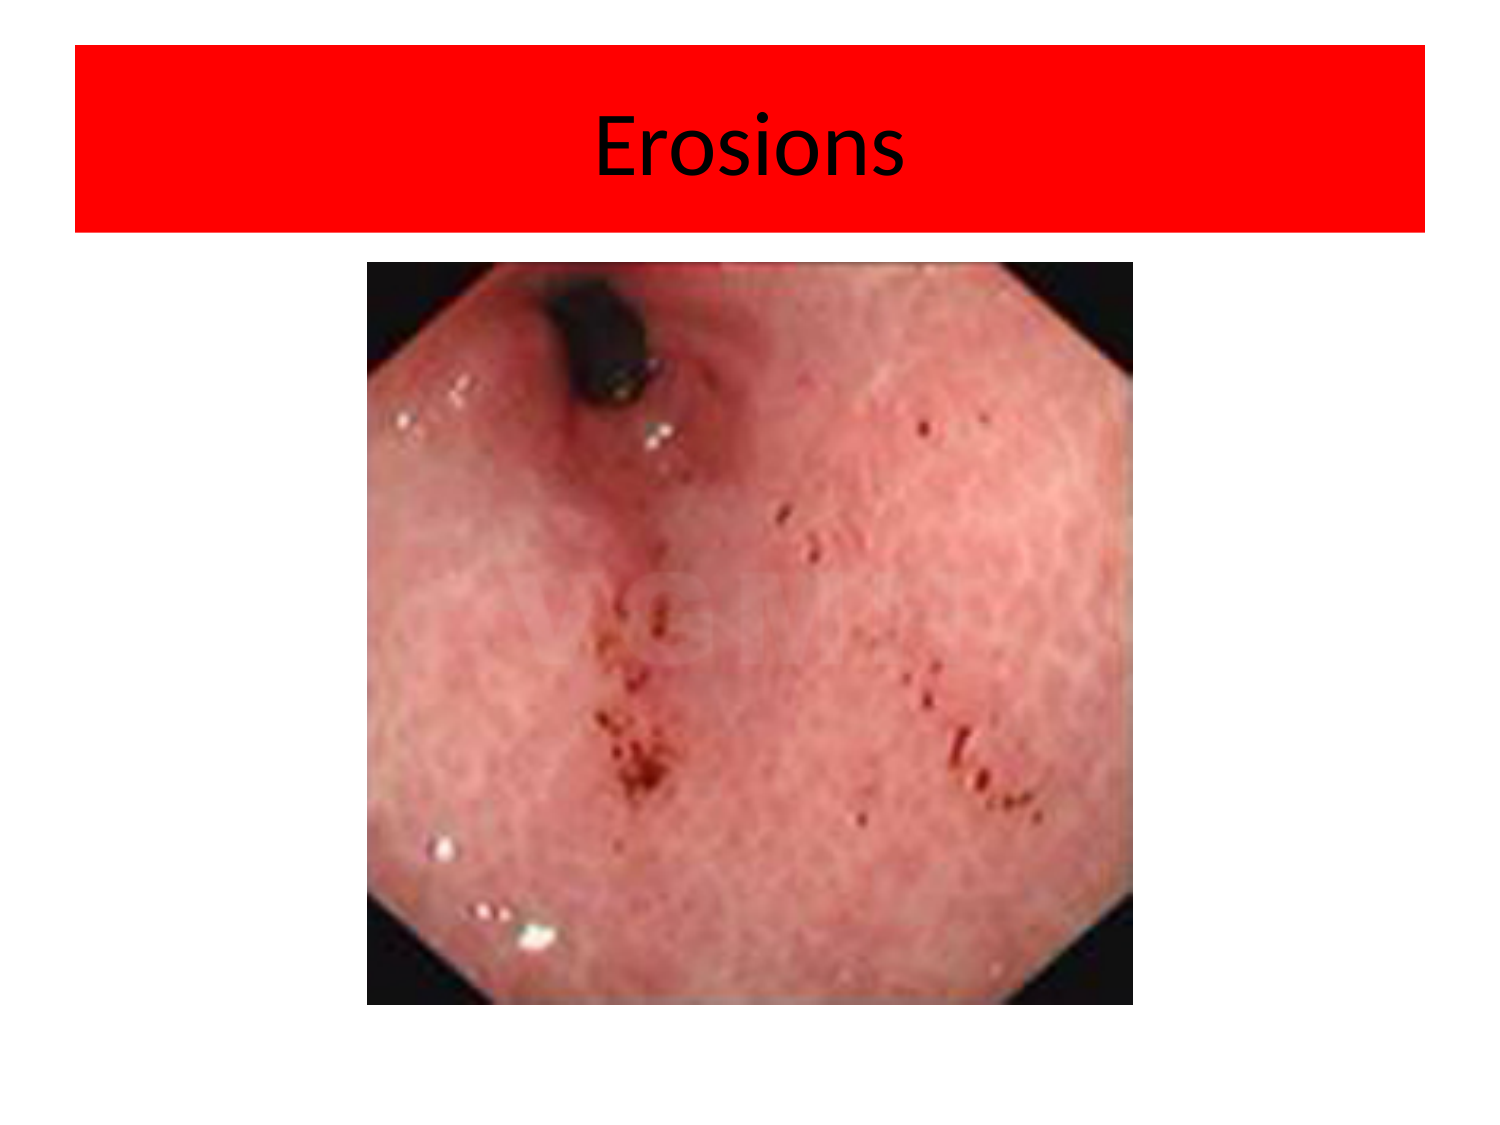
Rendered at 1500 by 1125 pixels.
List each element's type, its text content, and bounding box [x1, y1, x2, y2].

title Erosions [75, 45, 1425, 233]
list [367, 262, 1133, 1006]
